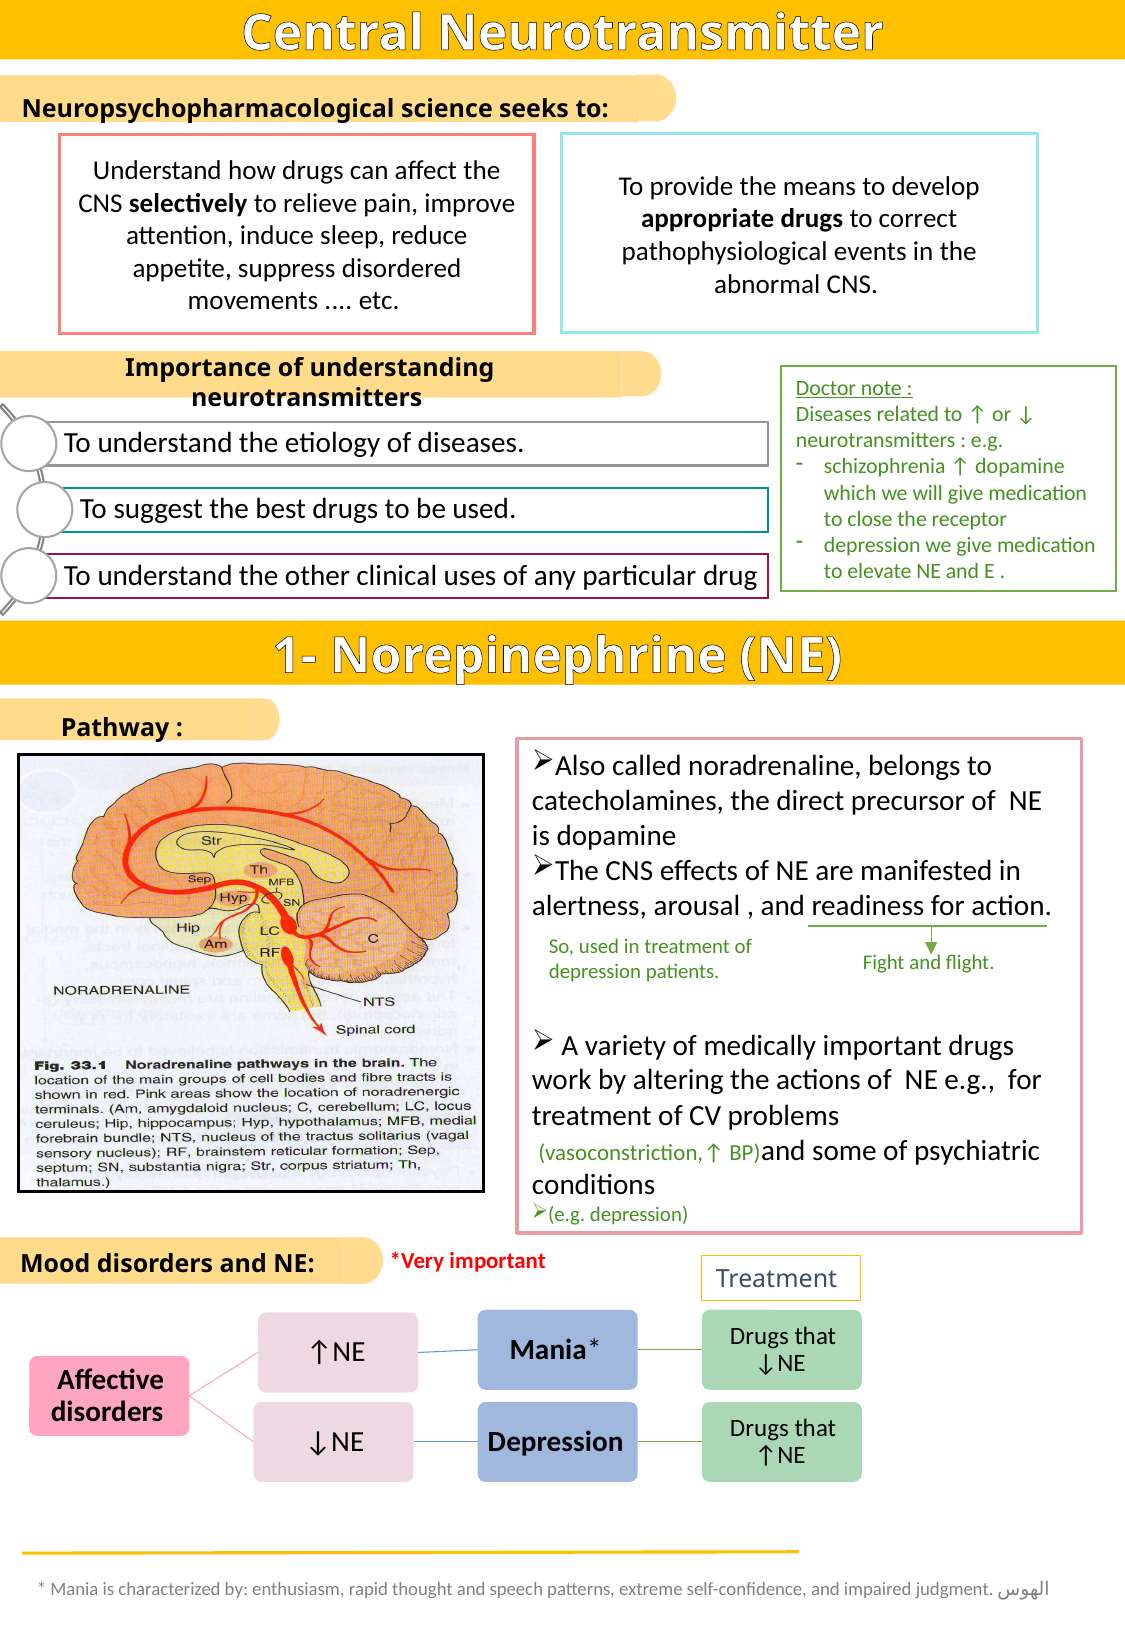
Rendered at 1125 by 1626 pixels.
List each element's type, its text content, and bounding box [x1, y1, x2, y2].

picture [19, 755, 482, 1190]
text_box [0, 1309, 992, 1482]
text_box Treatment [701, 1255, 861, 1301]
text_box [0, 74, 676, 122]
text_box Fight and flight. [848, 941, 1125, 982]
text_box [0, 1237, 384, 1284]
text_box Doctor note : Diseases related to ↑ or ↓ neurotransmitters : e.g. schizophrenia ↑ dopamine which we will give medication to close the receptor depression we give medication to elevate NE and E . [780, 365, 1117, 592]
text_box * Mania is characterized by: enthusiasm, rapid thought and speech patterns, extreme self-confidence, and impaired judgment. الهوس [22, 1568, 1125, 1606]
text_box To provide the means to develop appropriate drugs to correct pathophysiological events in the abnormal CNS. [560, 132, 1039, 334]
text_box Also called noradrenaline, belongs to catecholamines, the direct precursor of NE is dopamine The CNS effects of NE are manifested in alertness, arousal , and readiness for action. A variety of medically important drugs work by altering the actions of NE e.g., for treatment of CV problems (vasoconstriction,↑ BP)and some of psychiatric conditions (e.g. depression) [517, 738, 1082, 1234]
text_box 1- Norepinephrine (NE) [0, 619, 1125, 686]
text_box *Very important [384, 1238, 561, 1281]
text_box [0, 351, 662, 398]
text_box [0, 399, 771, 620]
text_box Understand how drugs can affect the CNS selectively to relieve pain, improve attention, induce sleep, reduce appetite, suppress disordered movements .... etc. [58, 133, 536, 335]
text_box Central Neurotransmitter [0, 0, 1125, 60]
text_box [0, 698, 280, 741]
text_box So, used in treatment of depression patients. [534, 925, 824, 991]
